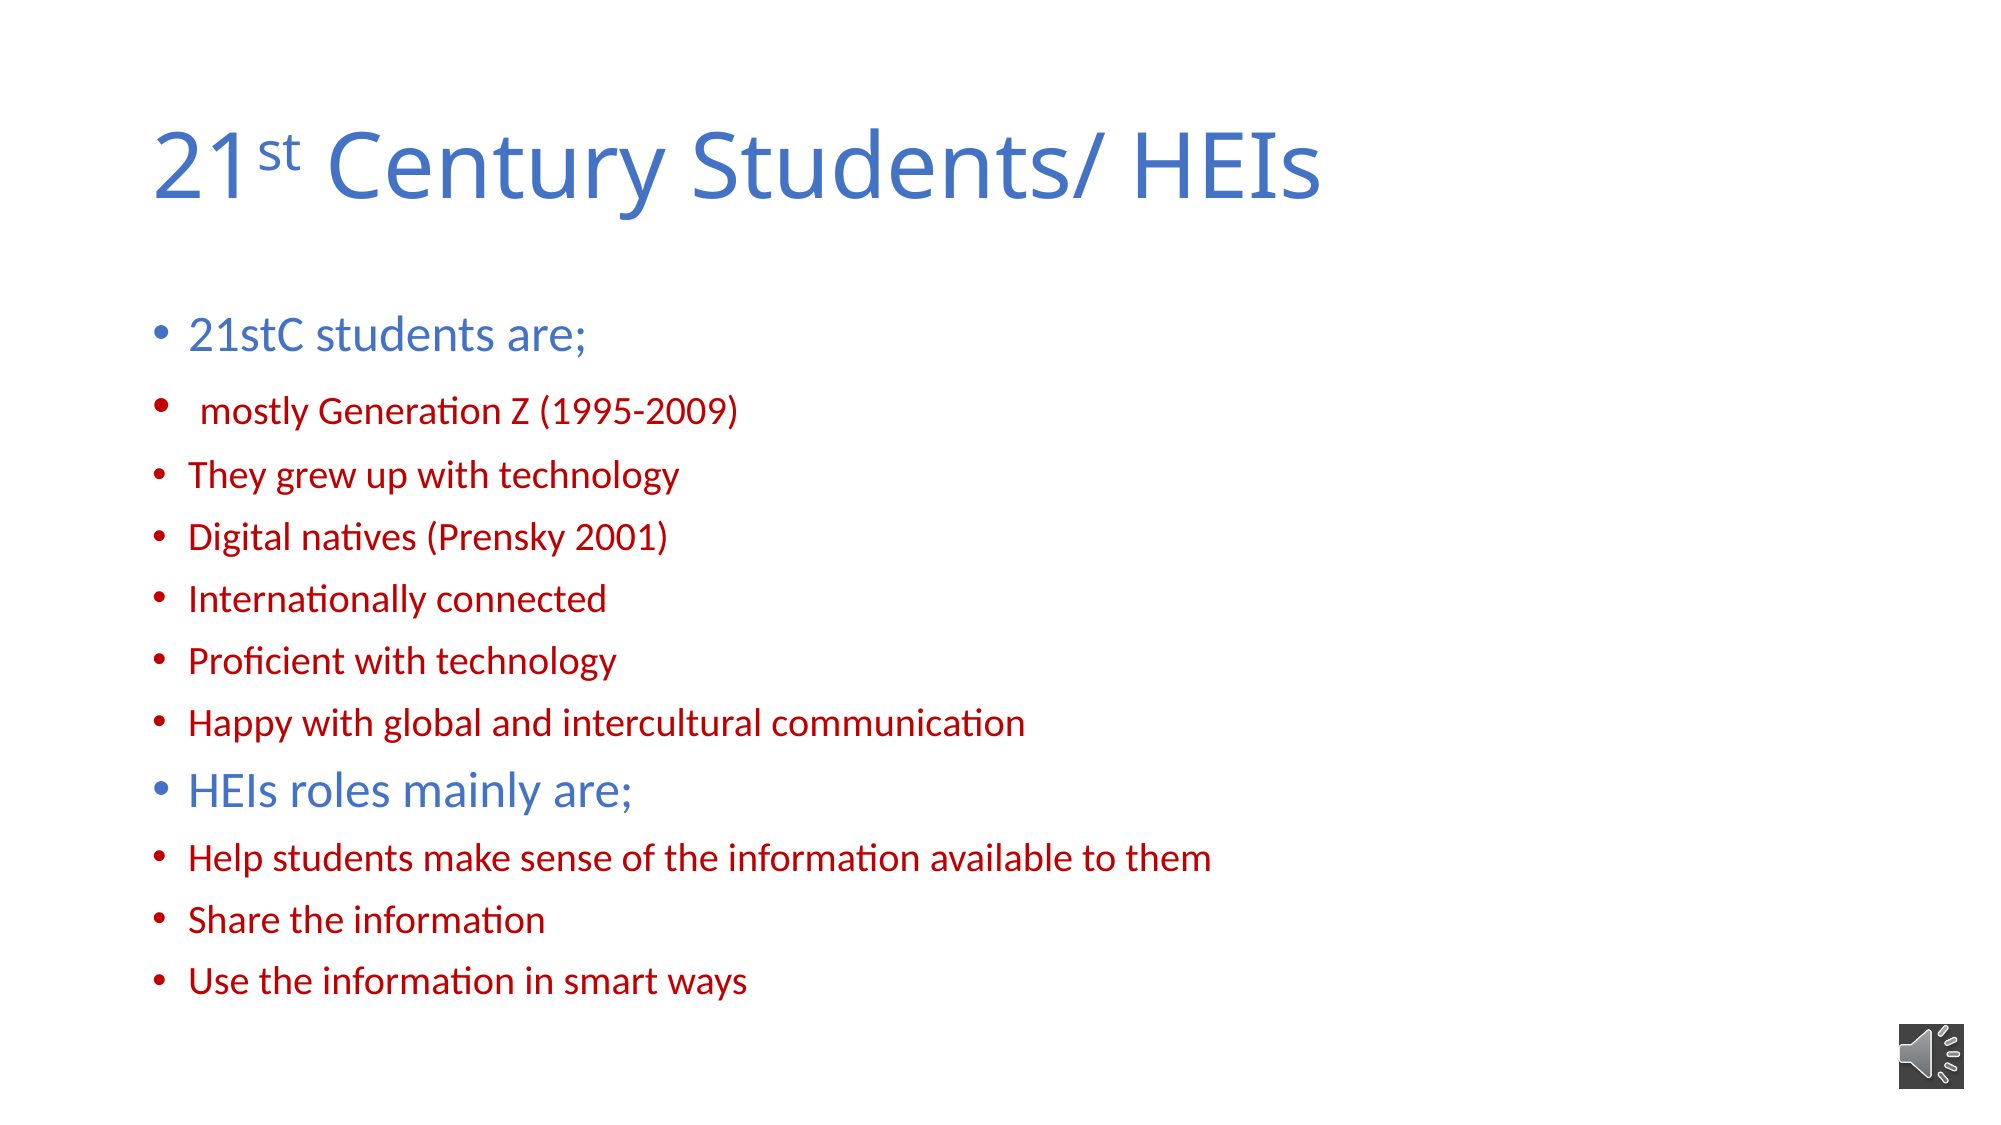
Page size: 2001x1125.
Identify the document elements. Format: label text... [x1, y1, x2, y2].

title 21st Century Students/ HEIs [137, 59, 1863, 278]
picture [1897, 1022, 1965, 1090]
list 21stC students are; mostly Generation Z (1995-2009) They grew up with technology Digital natives (Prensky 2001) Internationally connected Proficient with technology Happy with global and intercultural communication HEIs roles mainly are; Help students make sense of the information available to them Share the information Use the information in smart ways [137, 299, 1863, 1014]
